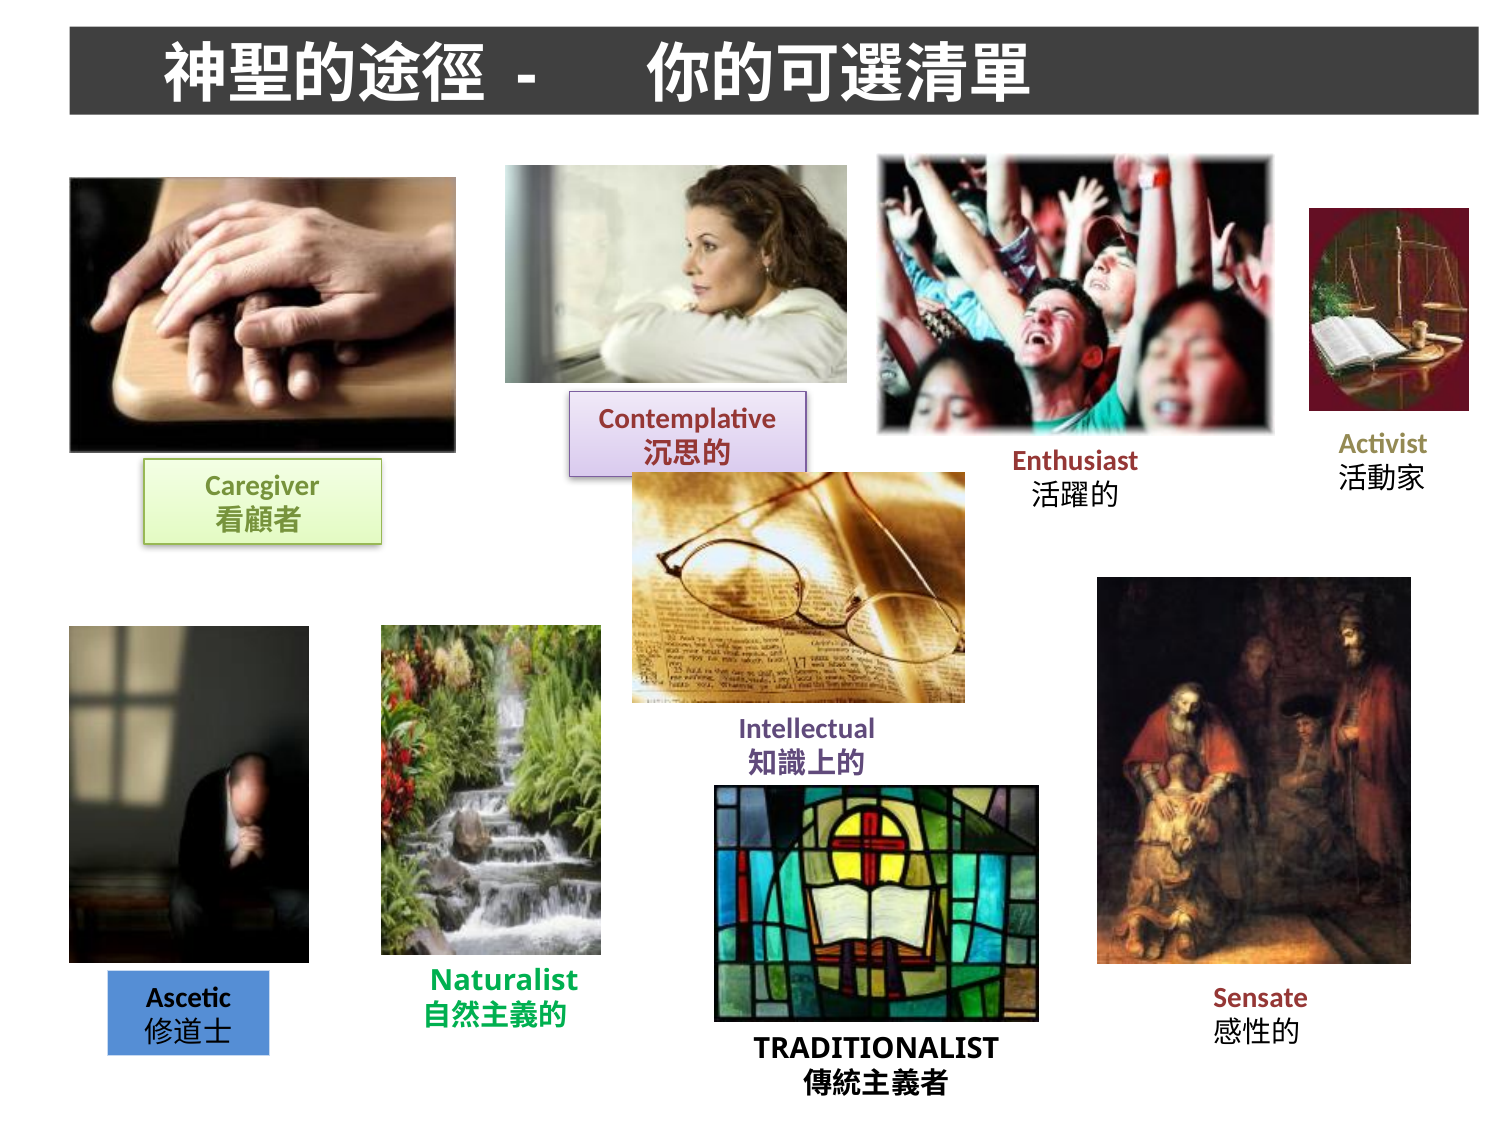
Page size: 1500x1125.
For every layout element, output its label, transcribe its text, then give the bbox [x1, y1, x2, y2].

text_box Caregiver 看顧者 [143, 461, 382, 545]
picture [69, 626, 309, 964]
text_box Enthusiast 活躍的 [997, 444, 1154, 519]
picture [631, 472, 966, 704]
text_box Ascetic 修道士 [107, 972, 270, 1056]
text_box 神聖的途徑 - 你的可選清單 [69, 26, 1479, 115]
picture [69, 176, 456, 453]
text_box Naturalist 自然主義的 [407, 961, 601, 1040]
text_box Contemplative 沉思的 [569, 392, 807, 477]
text_box Sensate 感性的 [1198, 971, 1324, 1056]
text_box Activist 活動家 [1323, 418, 1444, 502]
text_box Intellectual 知識上的 [723, 712, 891, 784]
picture [1096, 577, 1411, 964]
picture [1309, 208, 1469, 411]
picture [714, 785, 1039, 1022]
picture [876, 152, 1275, 436]
picture [381, 625, 602, 955]
text_box TRADITIONALIST 傳統主義者 [670, 1021, 1083, 1107]
picture [505, 165, 847, 384]
